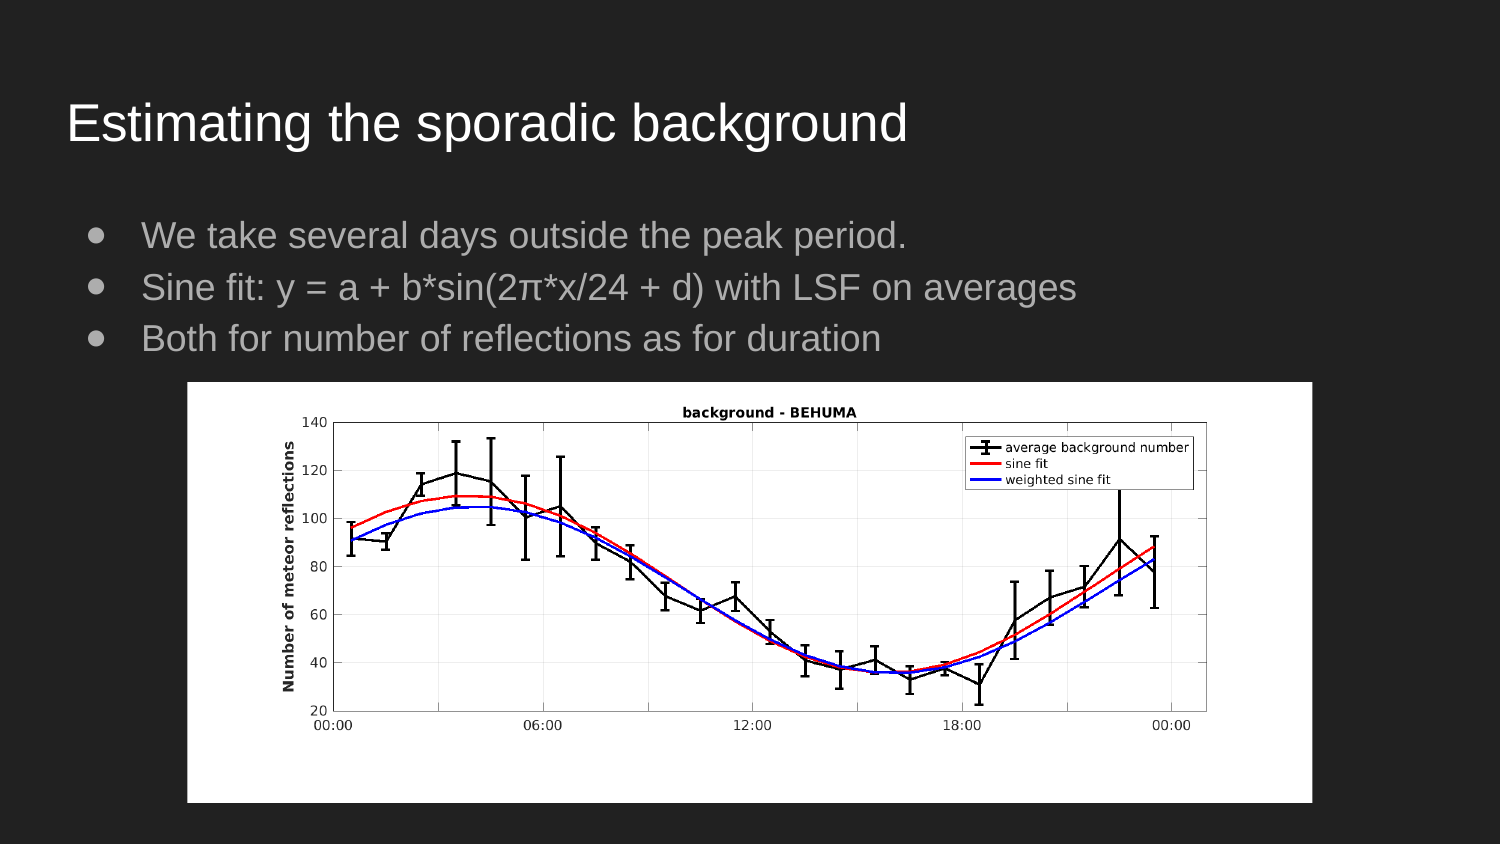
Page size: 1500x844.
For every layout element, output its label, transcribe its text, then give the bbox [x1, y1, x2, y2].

picture [187, 382, 1313, 803]
list We take several days outside the peak period. Sine fit: y = a + b*sin(2π*x/24 + d) with LSF on averages Both for number of reflections as for duration [51, 189, 1449, 750]
title Estimating the sporadic background [51, 72, 1449, 167]
